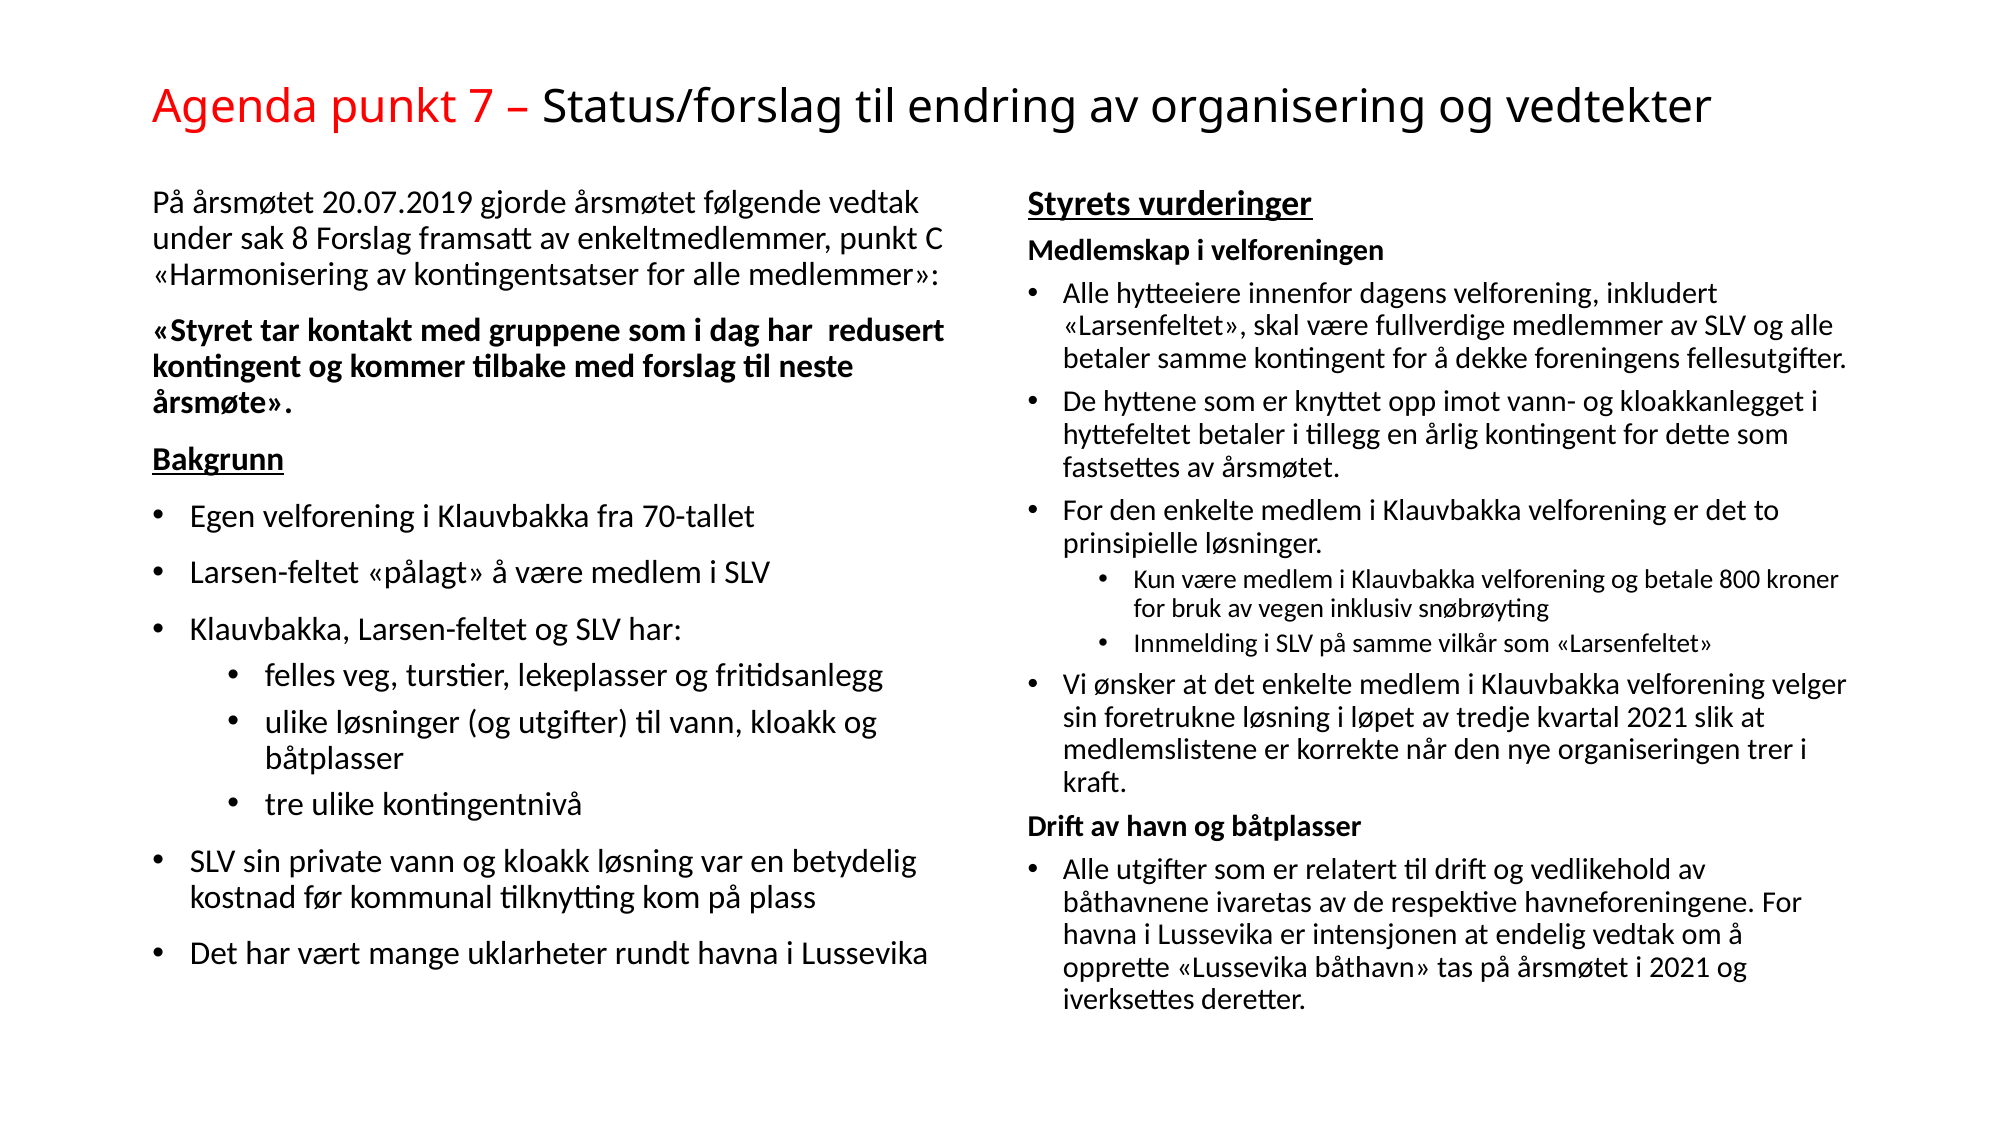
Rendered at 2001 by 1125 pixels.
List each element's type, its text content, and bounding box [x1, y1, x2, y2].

list På årsmøtet 20.07.2019 gjorde årsmøtet følgende vedtak under sak 8 Forslag framsatt av enkeltmedlemmer, punkt C «Harmonisering av kontingentsatser for alle medlemmer»: «Styret tar kontakt med gruppene som i dag har redusert kontingent og kommer tilbake med forslag til neste årsmøte». Bakgrunn Egen velforening i Klauvbakka fra 70-tallet Larsen-feltet «pålagt» å være medlem i SLV Klauvbakka, Larsen-feltet og SLV har: felles veg, turstier, lekeplasser og fritidsanlegg ulike løsninger (og utgifter) til vann, kloakk og båtplasser tre ulike kontingentnivå SLV sin private vann og kloakk løsning var en betydelig kostnad før kommunal tilknytting kom på plass Det har vært mange uklarheter rundt havna i Lussevika [137, 176, 988, 1066]
list Styrets vurderinger Medlemskap i velforeningen Alle hytteeiere innenfor dagens velforening, inkludert «Larsenfeltet», skal være fullverdige medlemmer av SLV og alle betaler samme kontingent for å dekke foreningens fellesutgifter. De hyttene som er knyttet opp imot vann- og kloakkanlegget i hyttefeltet betaler i tillegg en årlig kontingent for dette som fastsettes av årsmøtet. For den enkelte medlem i Klauvbakka velforening er det to prinsipielle løsninger. Kun være medlem i Klauvbakka velforening og betale 800 kroner for bruk av vegen inklusiv snøbrøyting Innmelding i SLV på samme vilkår som «Larsenfeltet» Vi ønsker at det enkelte medlem i Klauvbakka velforening velger sin foretrukne løsning i løpet av tredje kvartal 2021 slik at medlemslistene er korrekte når den nye organiseringen trer i kraft. Drift av havn og båtplasser Alle utgifter som er relatert til drift og vedlikehold av båthavnene ivaretas av de respektive havneforeningene. For havna i Lussevika er intensjonen at endelig vedtak om å opprette «Lussevika båthavn» tas på årsmøtet i 2021 og iverksettes deretter. [1012, 176, 1863, 1066]
title Agenda punkt 7 – Status/forslag til endring av organisering og vedtekter [137, 59, 1863, 155]
